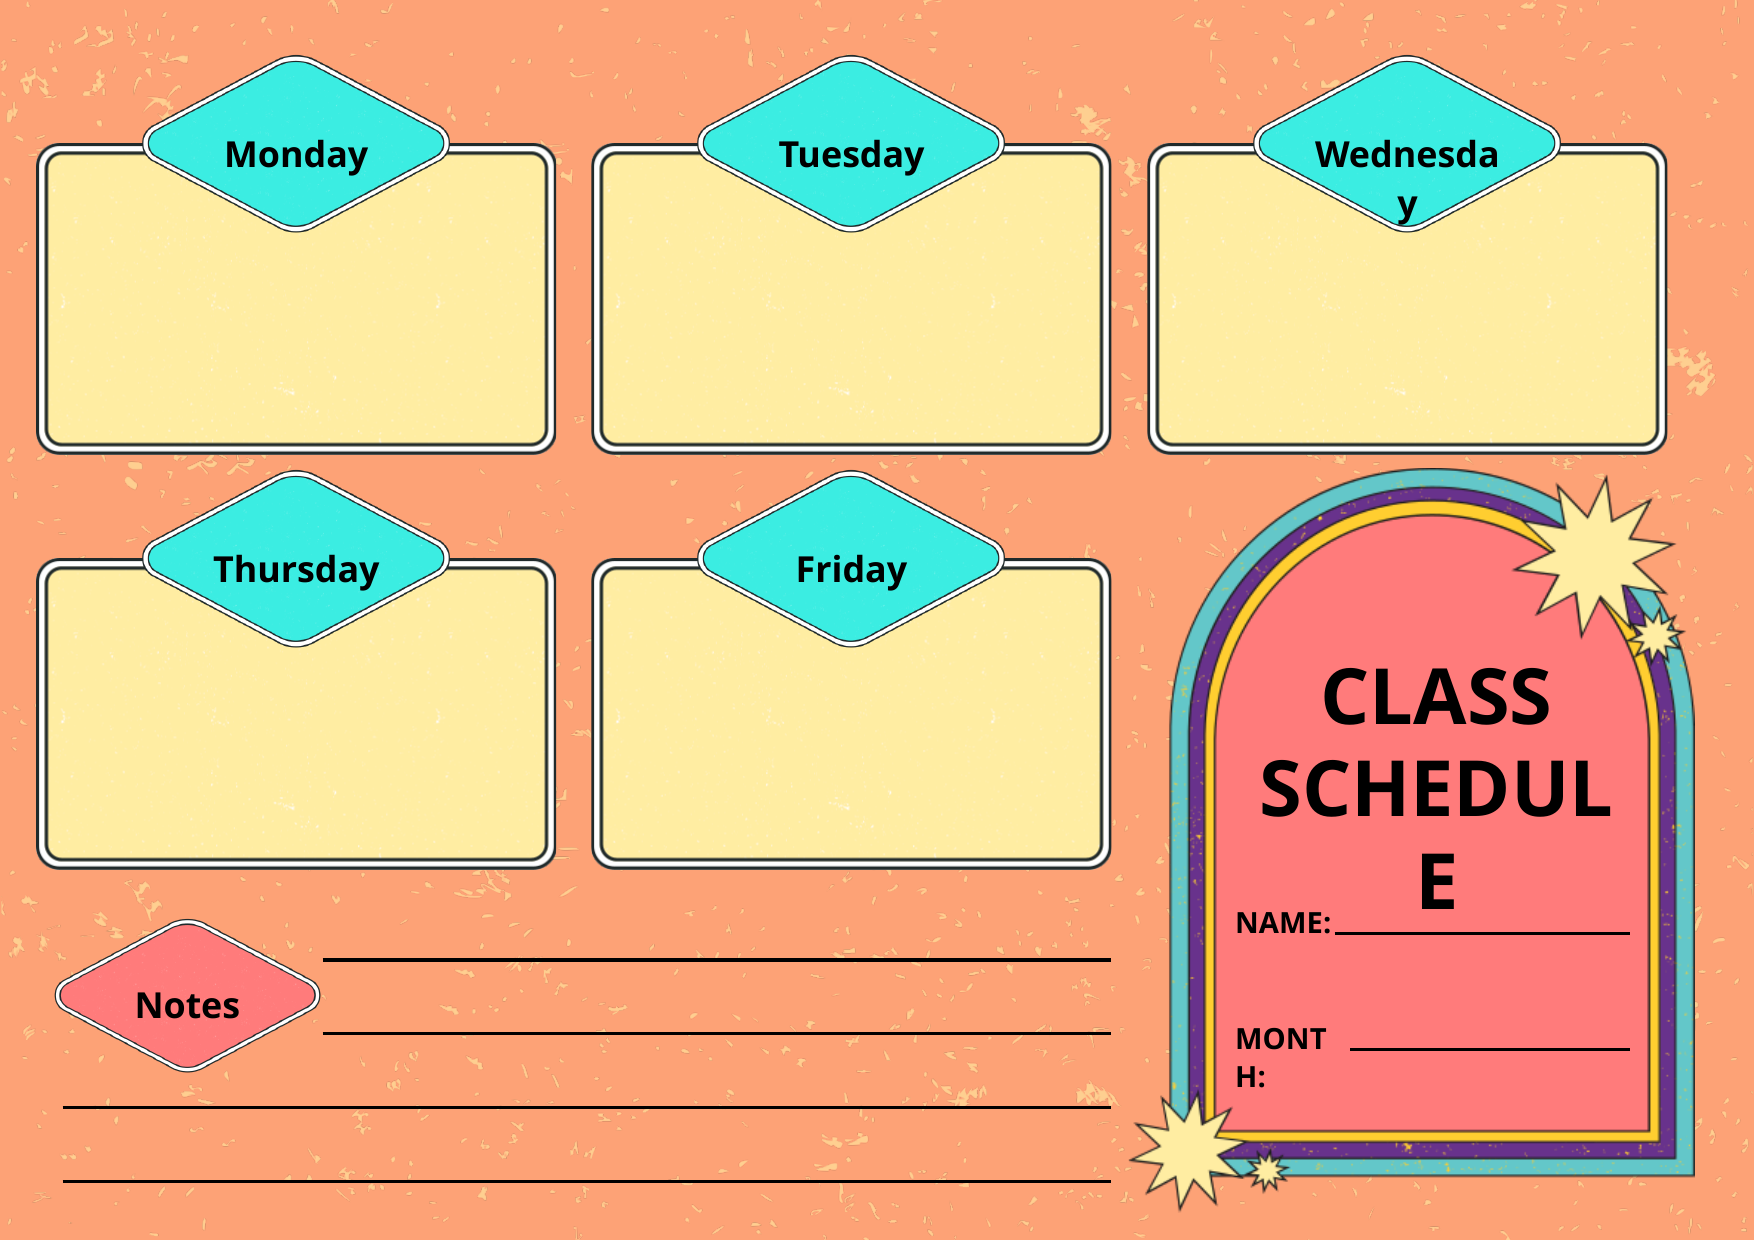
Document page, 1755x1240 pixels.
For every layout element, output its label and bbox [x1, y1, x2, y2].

text_box [1200, 497, 1668, 1159]
picture [0, 0, 1755, 1240]
